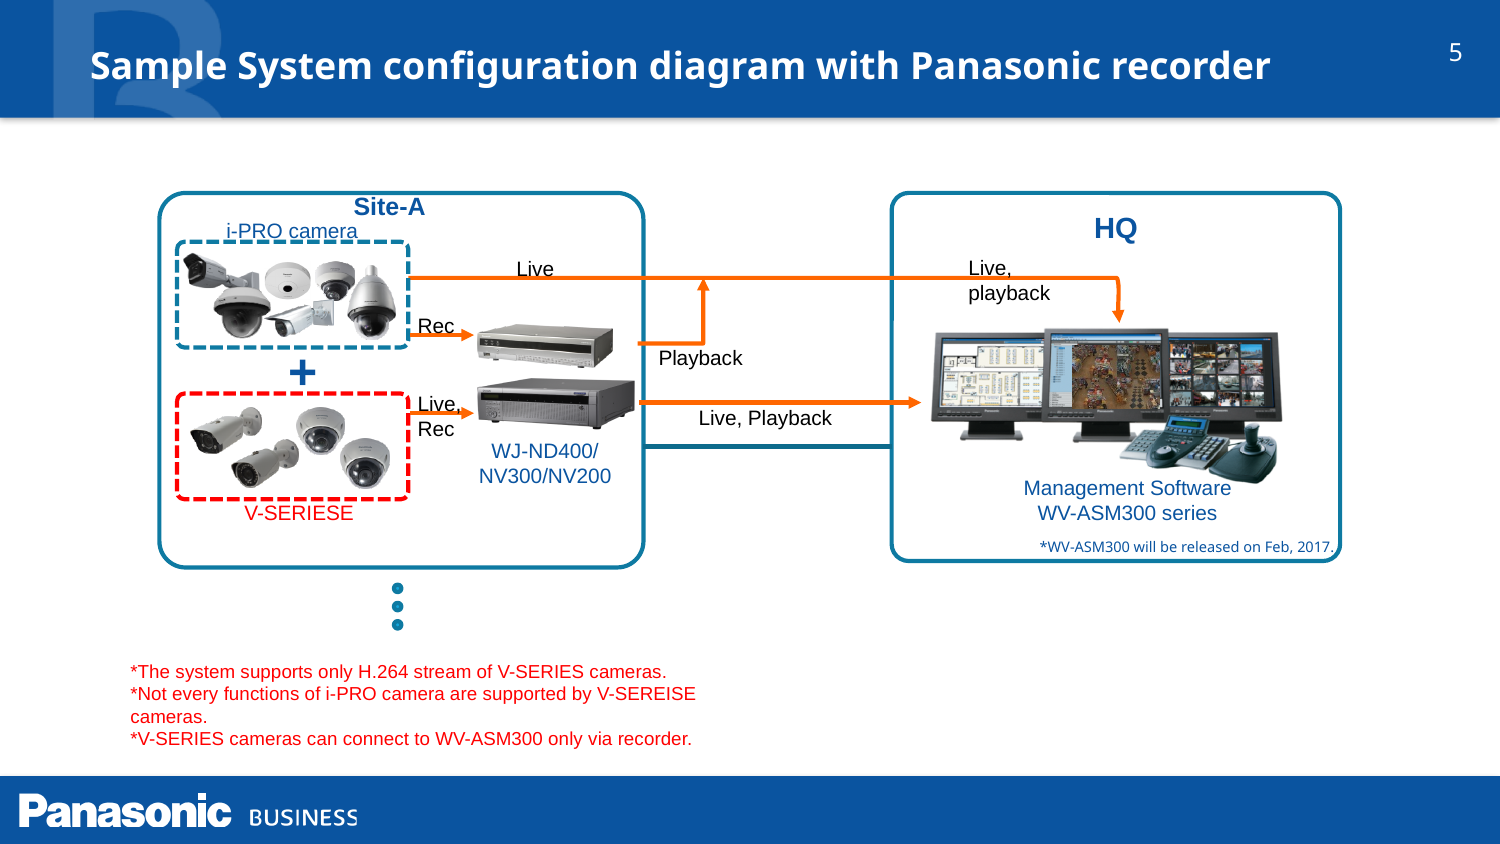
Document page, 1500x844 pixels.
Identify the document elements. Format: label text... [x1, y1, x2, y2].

text_box i-PRO camera [189, 210, 396, 250]
text_box [645, 277, 710, 336]
text_box [568, 275, 953, 313]
text_box + [273, 345, 327, 403]
picture [190, 406, 390, 489]
text_box [889, 190, 1343, 564]
text_box Live, playback [953, 247, 1098, 313]
text_box Live,Rec [417, 421, 473, 448]
text_box [409, 275, 501, 284]
text_box *The system supports only H.264 stream of V-SERIES cameras. *Not every functions of i-PRO camera are supported by V-SEREISE cameras. *V-SERIES cameras can connect to WV-ASM300 only via recorder. [115, 652, 793, 758]
text_box WJ-ND400/ NV300/NV200 [446, 429, 644, 495]
text_box HQ [1008, 201, 1224, 252]
text_box Management Software WV-ASM300 series [997, 496, 1258, 532]
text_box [393, 584, 402, 629]
text_box [637, 338, 643, 346]
text_box [258, 239, 411, 350]
picture [930, 325, 1288, 489]
text_box V-SERIESE [224, 492, 374, 533]
text_box Live [501, 247, 596, 288]
text_box [963, 275, 1125, 323]
text_box [157, 192, 646, 570]
text_box [174, 308, 223, 350]
text_box Rec [417, 304, 473, 334]
text_box Live,Rec [417, 382, 468, 412]
slide_number 5 [1386, 30, 1478, 76]
text_box [174, 239, 189, 256]
text_box Site-A [177, 187, 603, 224]
picture [477, 324, 613, 368]
text_box Playback [643, 336, 776, 377]
text_box [174, 391, 411, 502]
picture [473, 374, 639, 432]
picture [181, 252, 396, 341]
text_box Live, Playback [698, 410, 857, 437]
text_box Live, Playback [698, 396, 857, 401]
title Sample System configuration diagram with Panasonic recorder [75, 21, 1334, 108]
text_box [396, 190, 646, 275]
text_box *WV-ASM300 will be released on Feb, 2017. [1024, 530, 1350, 563]
